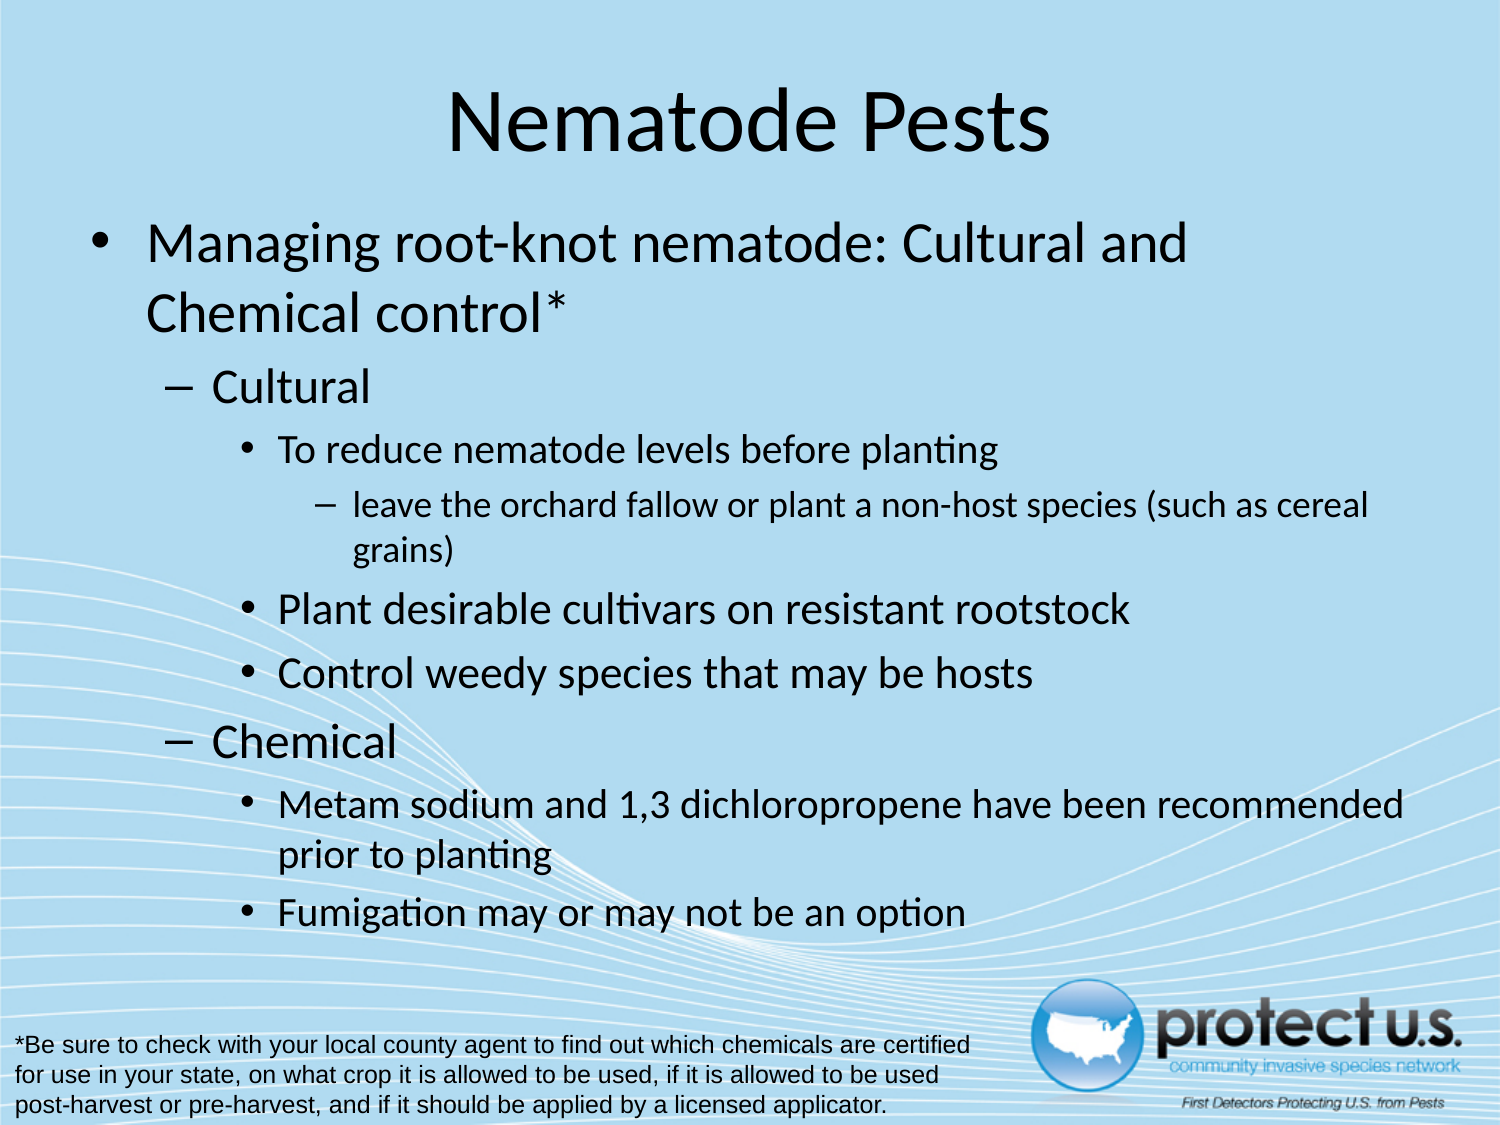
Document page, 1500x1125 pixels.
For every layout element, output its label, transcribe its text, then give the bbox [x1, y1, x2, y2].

title Nematode Pests [75, 20, 1425, 196]
text_box *Be sure to check with your local county agent to find out which chemicals are certified for use in your state, on what crop it is allowed to be used, if it is allowed to be used post-harvest or pre-harvest, and if it should be applied by a licensed applicator. [0, 1021, 1005, 1125]
picture [0, 0, 1500, 1125]
list Managing root-knot nematode: Cultural and Chemical control* Cultural To reduce nematode levels before planting leave the orchard fallow or plant a non-host species (such as cereal grains) Plant desirable cultivars on resistant rootstock Control weedy species that may be hosts Chemical Metam sodium and 1,3 dichloropropene have been recommended prior to planting Fumigation may or may not be an option [75, 196, 1425, 939]
